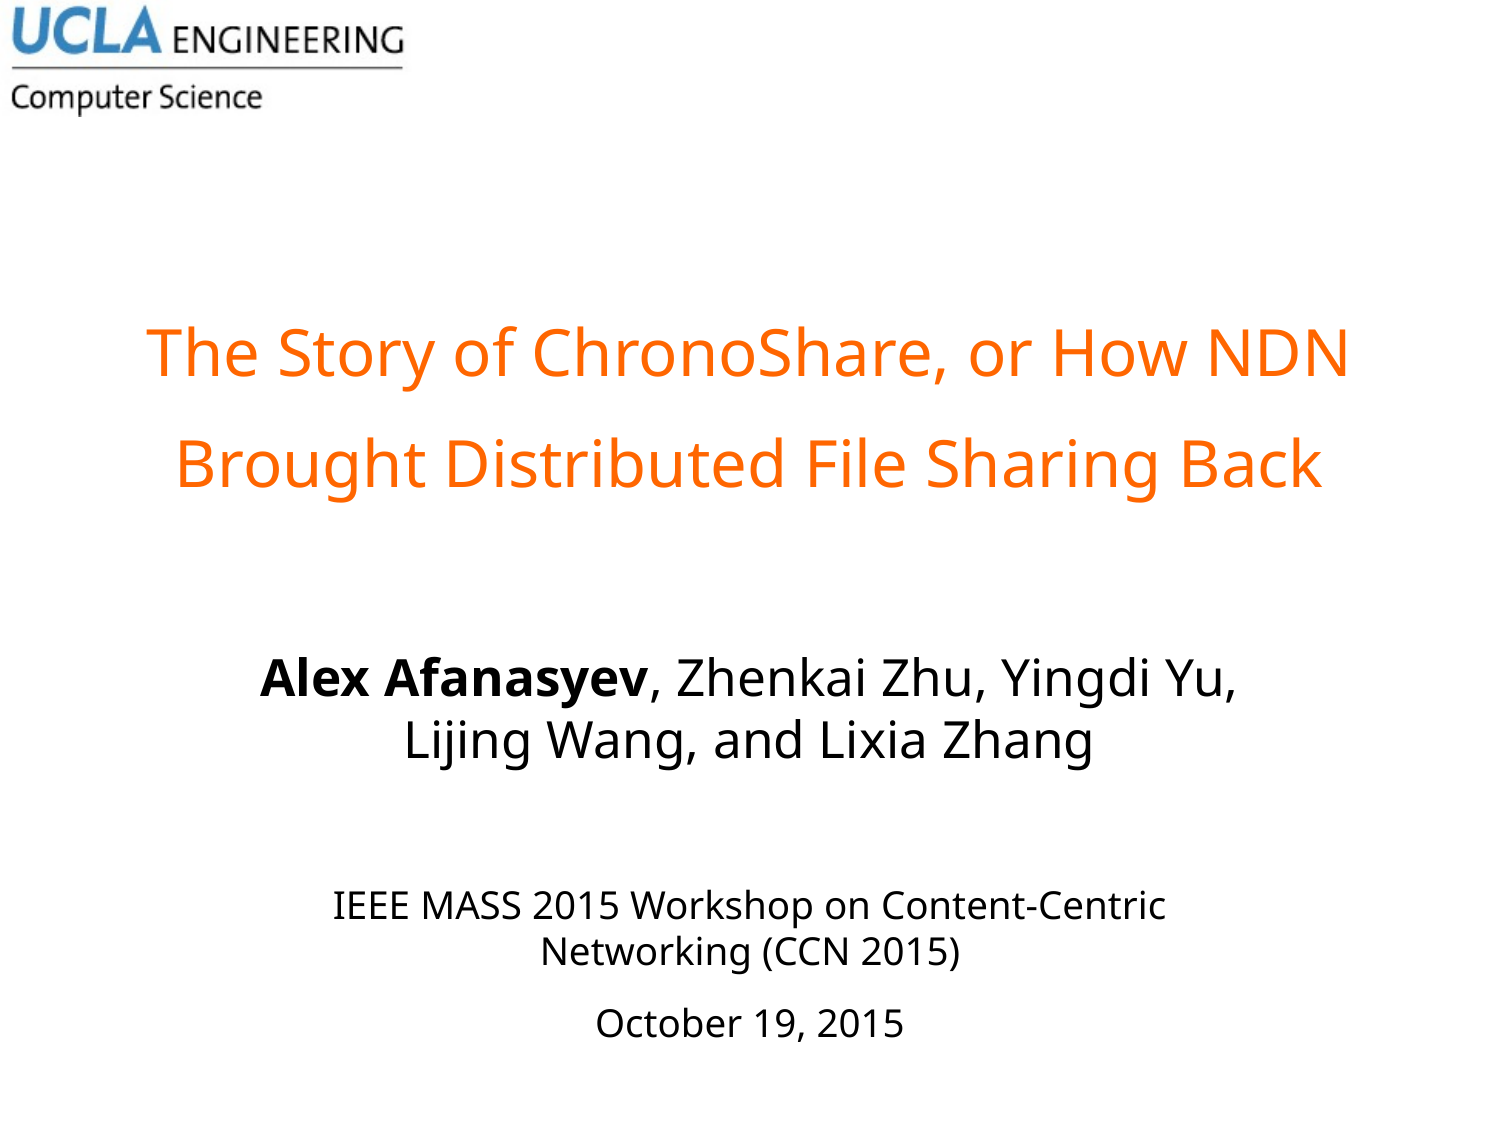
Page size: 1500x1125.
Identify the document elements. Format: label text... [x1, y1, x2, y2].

title The Story of ChronoShare, or How NDN Brought Distributed File Sharing Back [0, 261, 1500, 585]
subtitle Alex Afanasyev, Zhenkai Zhu, Yingdi Yu, Lijing Wang, and Lixia Zhang IEEE MASS 2015 Workshop on Content-Centric Networking (CCN 2015) October 19, 2015 [225, 637, 1275, 1054]
picture [0, 0, 412, 117]
